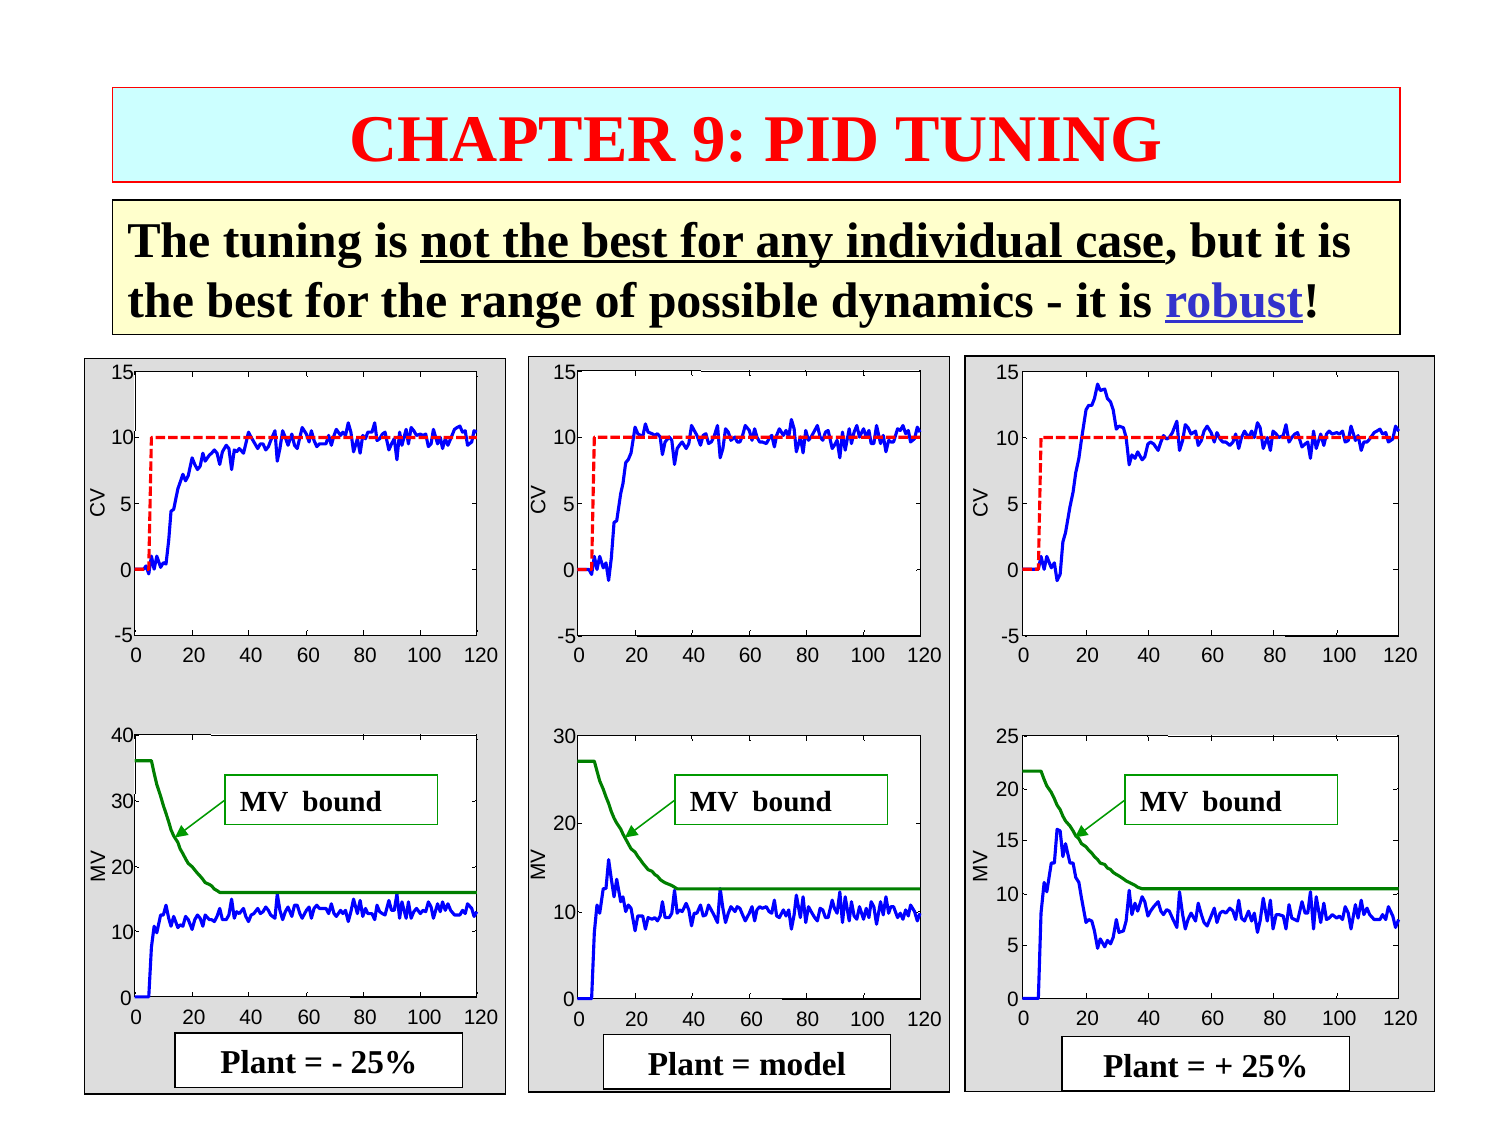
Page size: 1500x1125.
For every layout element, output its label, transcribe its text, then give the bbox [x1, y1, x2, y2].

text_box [83, 355, 1435, 1095]
text_box CHAPTER 9: PID TUNING [112, 87, 1400, 183]
text_box The tuning is not the best for any individual case, but it is the best for the range of possible dynamics - it is robust! [112, 199, 1400, 335]
